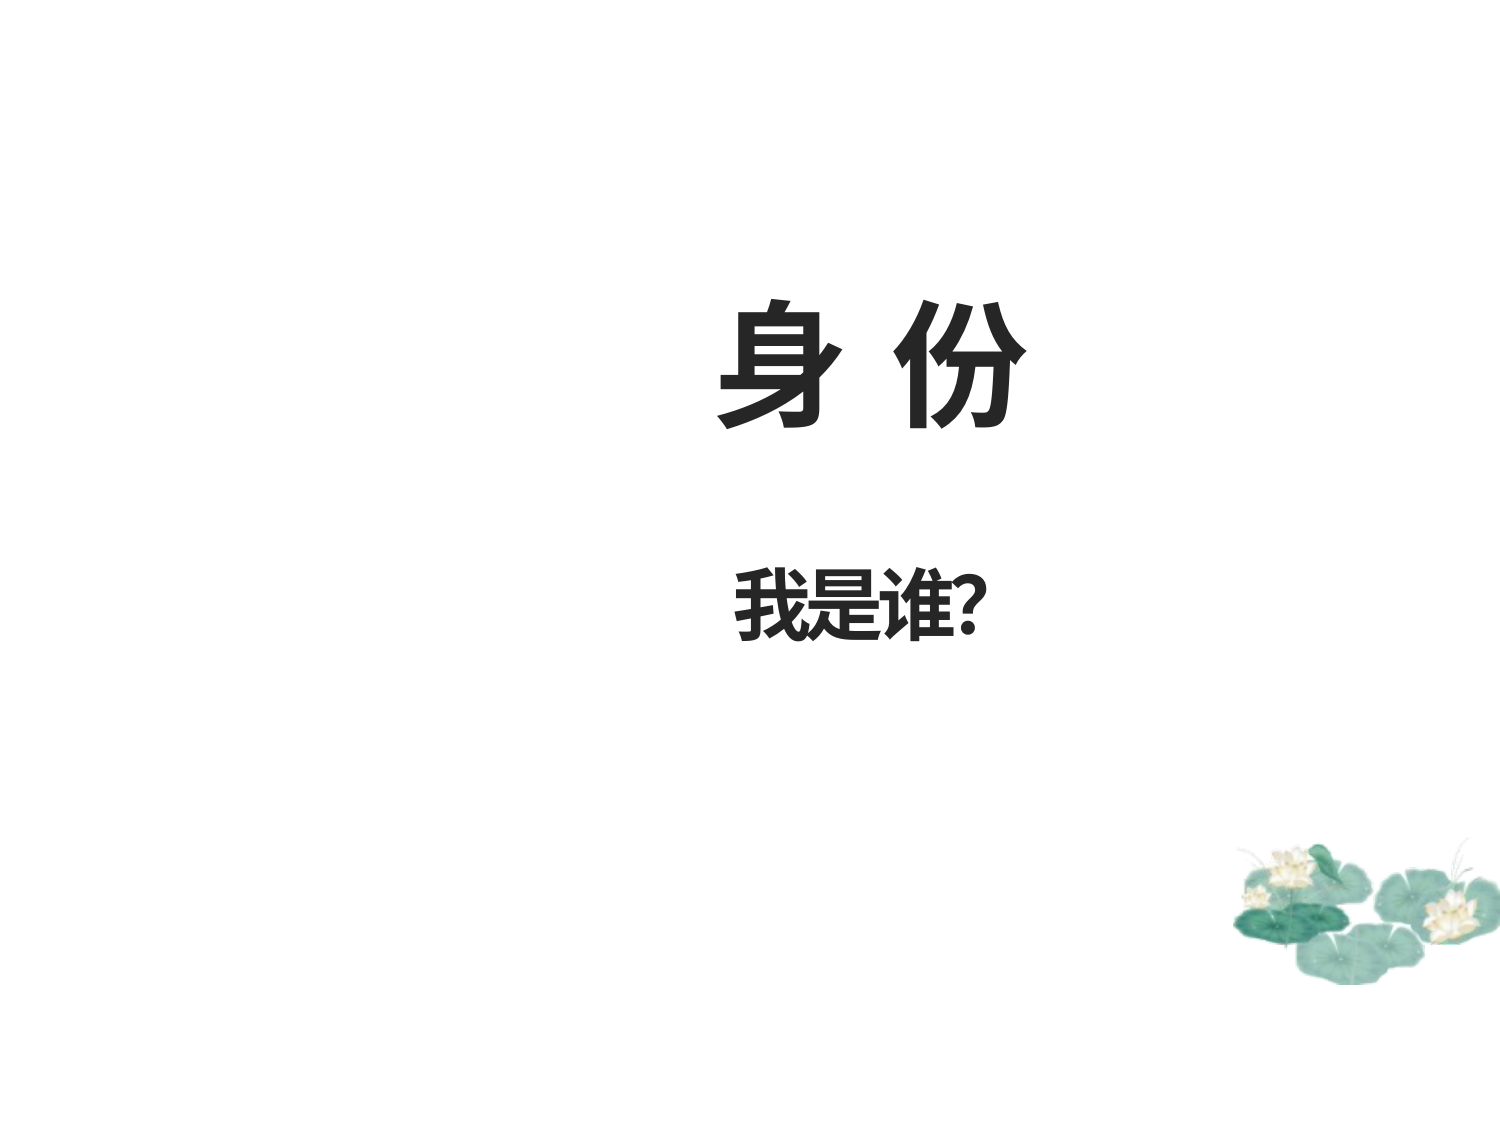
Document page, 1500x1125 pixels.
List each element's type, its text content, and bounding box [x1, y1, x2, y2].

picture [1233, 837, 1500, 985]
text_box 身 份 我是谁？ [559, 301, 1029, 654]
